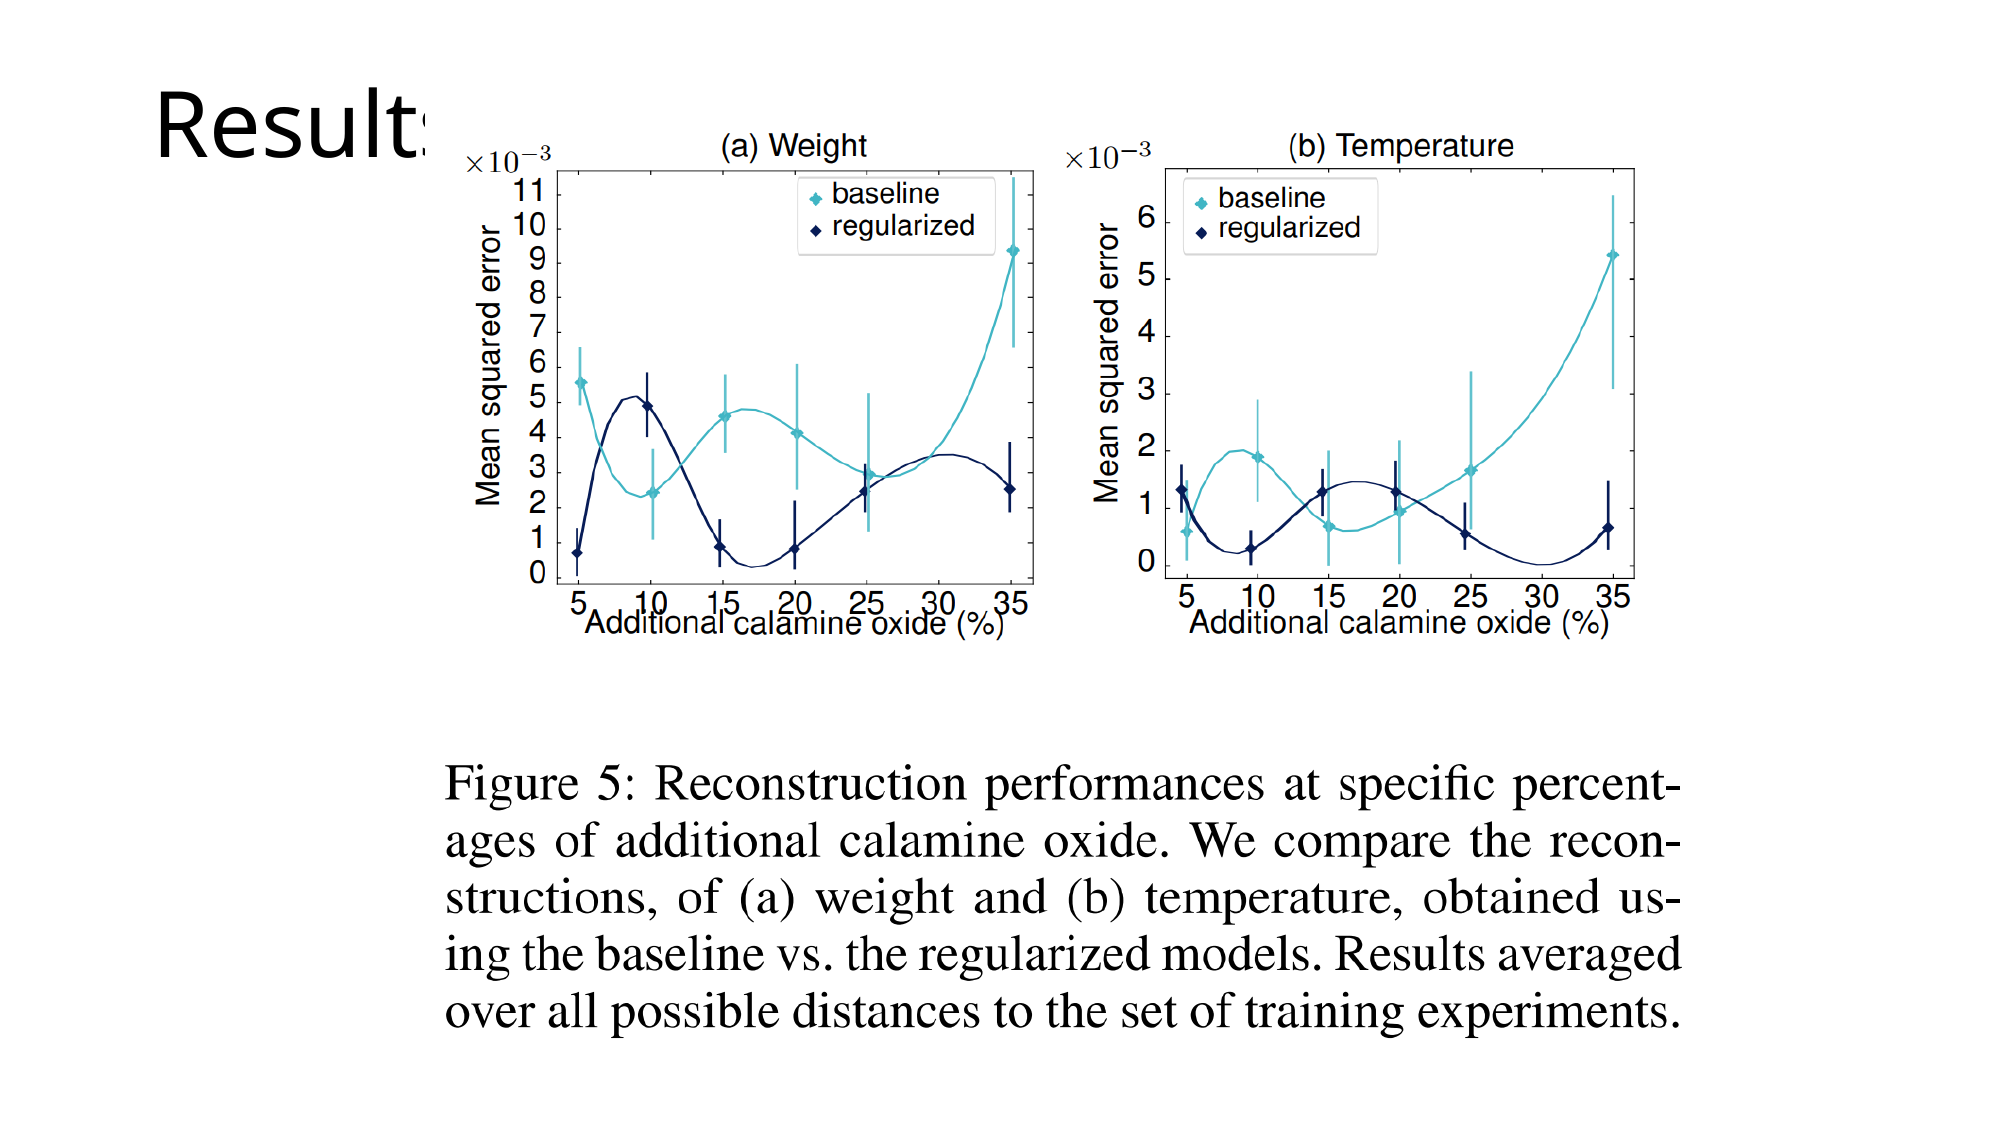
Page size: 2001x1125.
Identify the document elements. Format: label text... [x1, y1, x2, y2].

picture [424, 103, 1700, 1065]
title Results [137, 59, 1863, 197]
